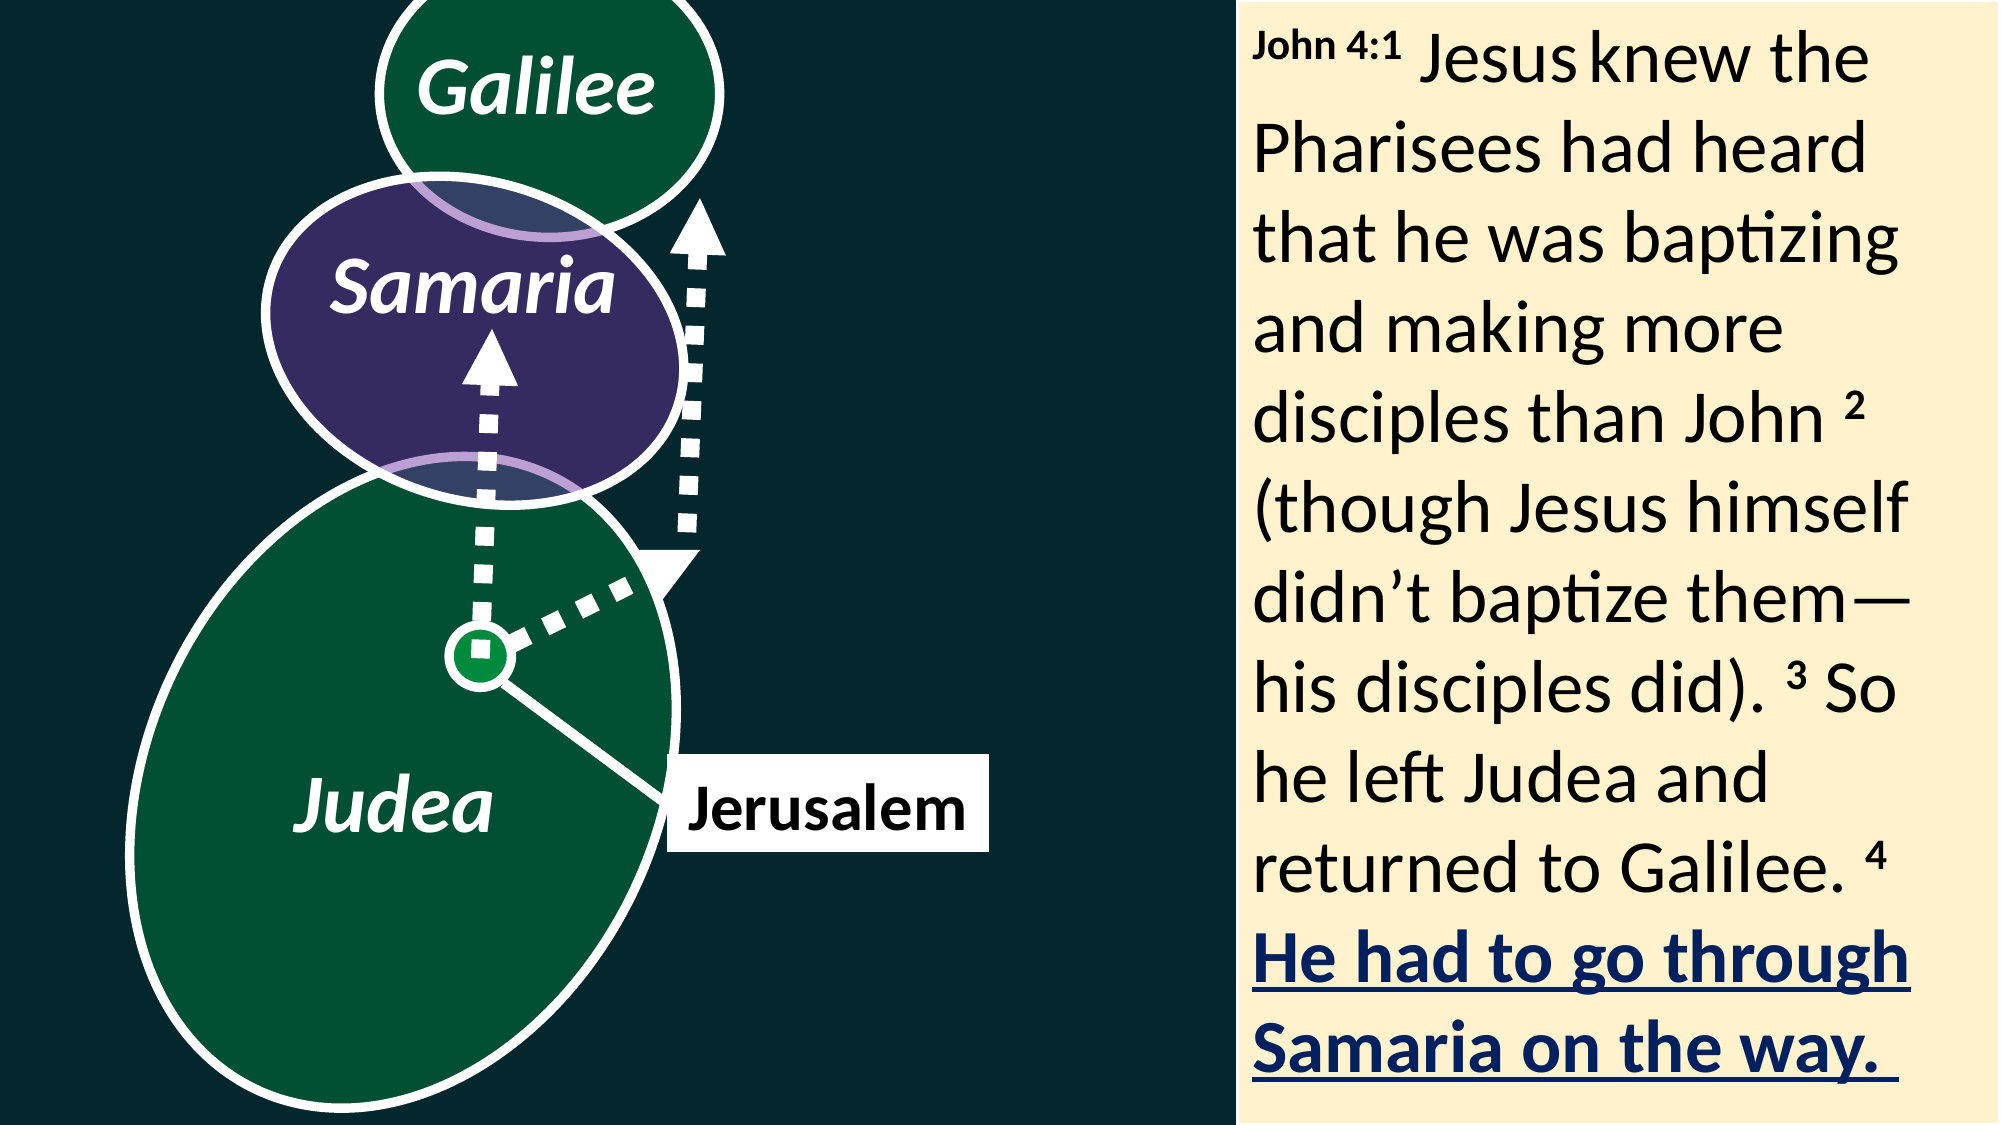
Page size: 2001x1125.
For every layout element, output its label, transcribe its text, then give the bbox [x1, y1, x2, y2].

text_box Jerusalem [503, 682, 985, 848]
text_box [511, 549, 700, 644]
text_box [128, 472, 678, 1110]
text_box [448, 623, 513, 689]
text_box [399, 0, 700, 24]
text_box [493, 283, 685, 507]
text_box Galilee [355, 24, 719, 138]
text_box John 4:1 Jesus knew the Pharisees had heard that he was baptizing and making more disciples than John 2 (though Jesus himself didn’t baptize them—his disciples did). 3 So he left Judea and returned to Galilee. 4 He had to go through Samaria on the way. [1236, 0, 2000, 1125]
text_box Judea [213, 742, 577, 857]
text_box [264, 234, 480, 505]
text_box Samaria [293, 223, 657, 338]
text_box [686, 198, 700, 533]
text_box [480, 328, 493, 659]
text_box [386, 138, 713, 223]
text_box [303, 175, 596, 223]
